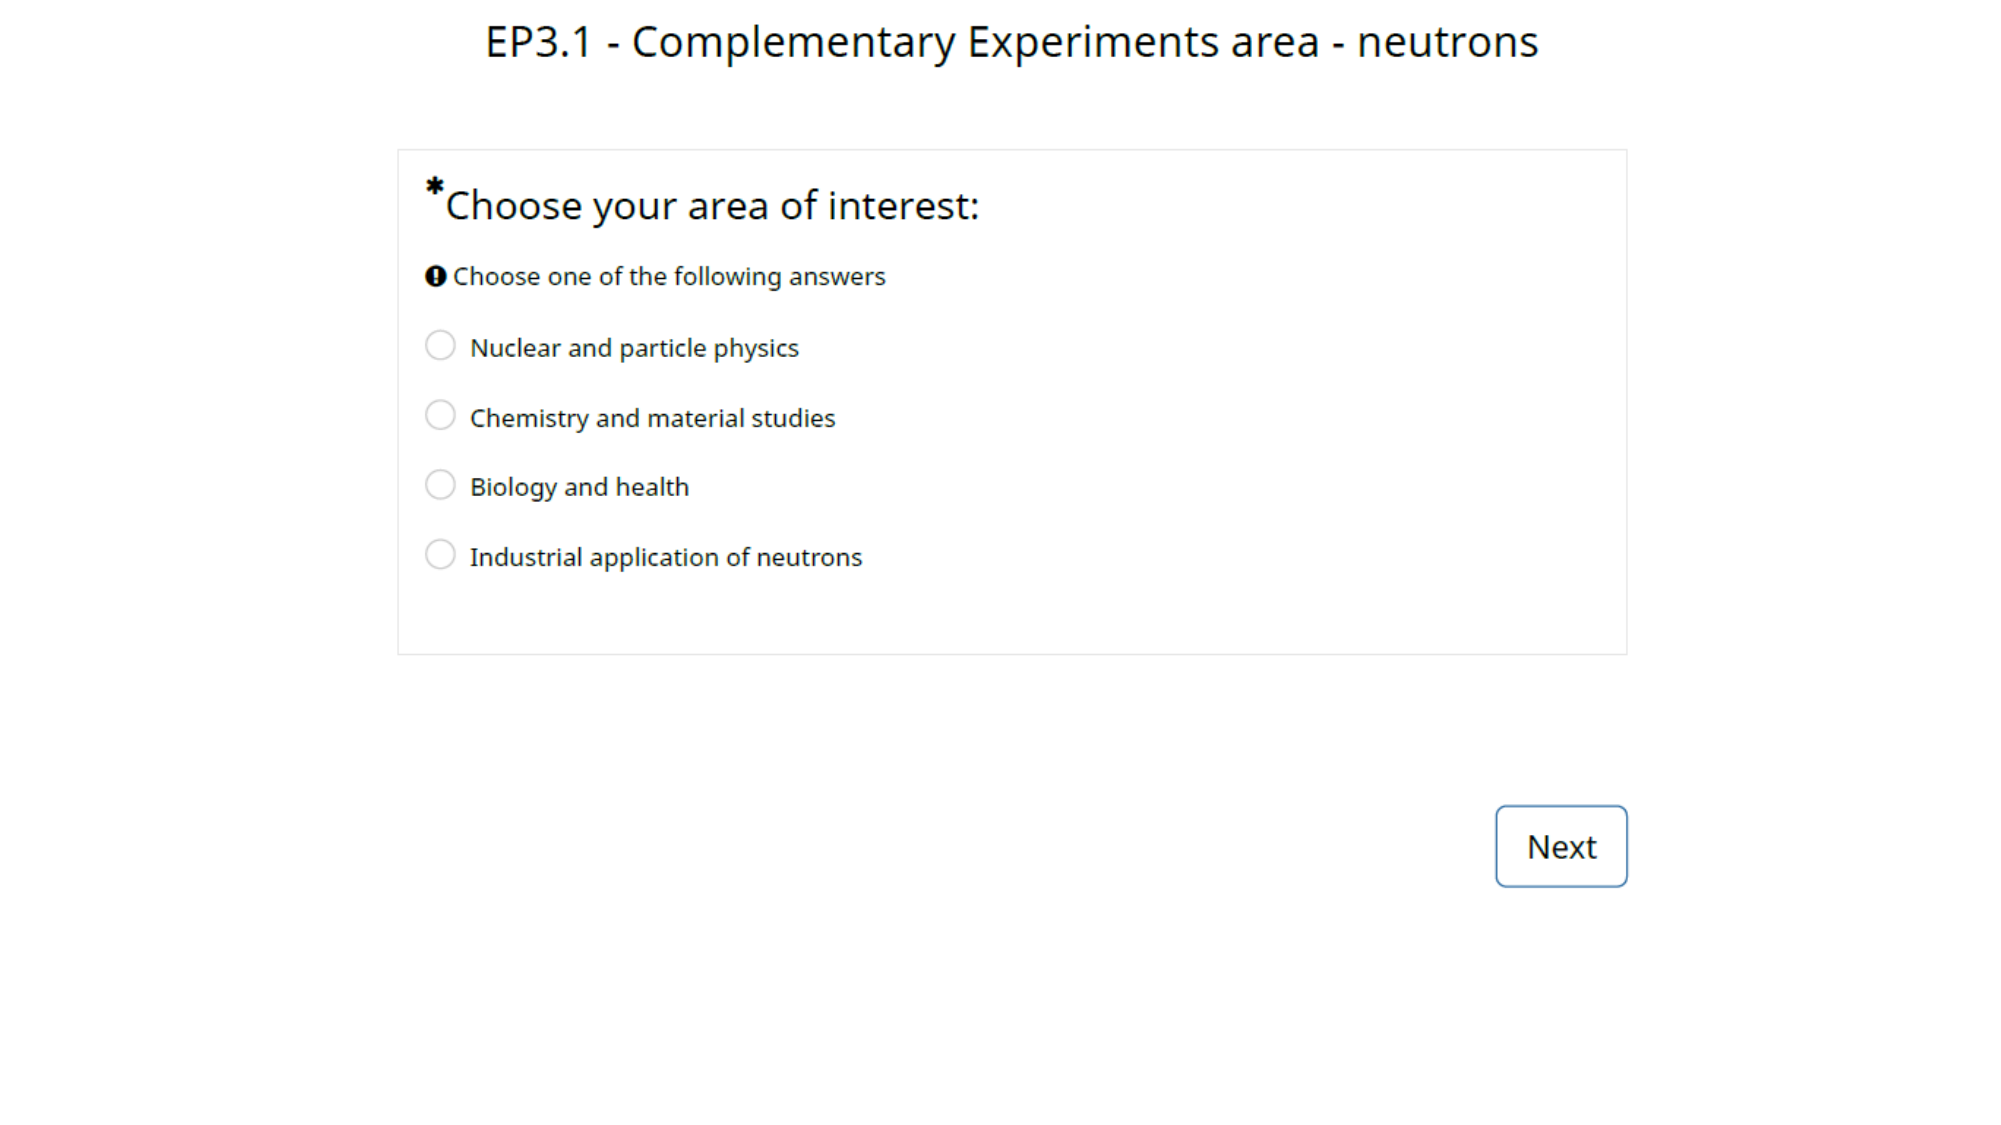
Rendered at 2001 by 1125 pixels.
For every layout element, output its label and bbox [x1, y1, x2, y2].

picture [342, 0, 1680, 972]
